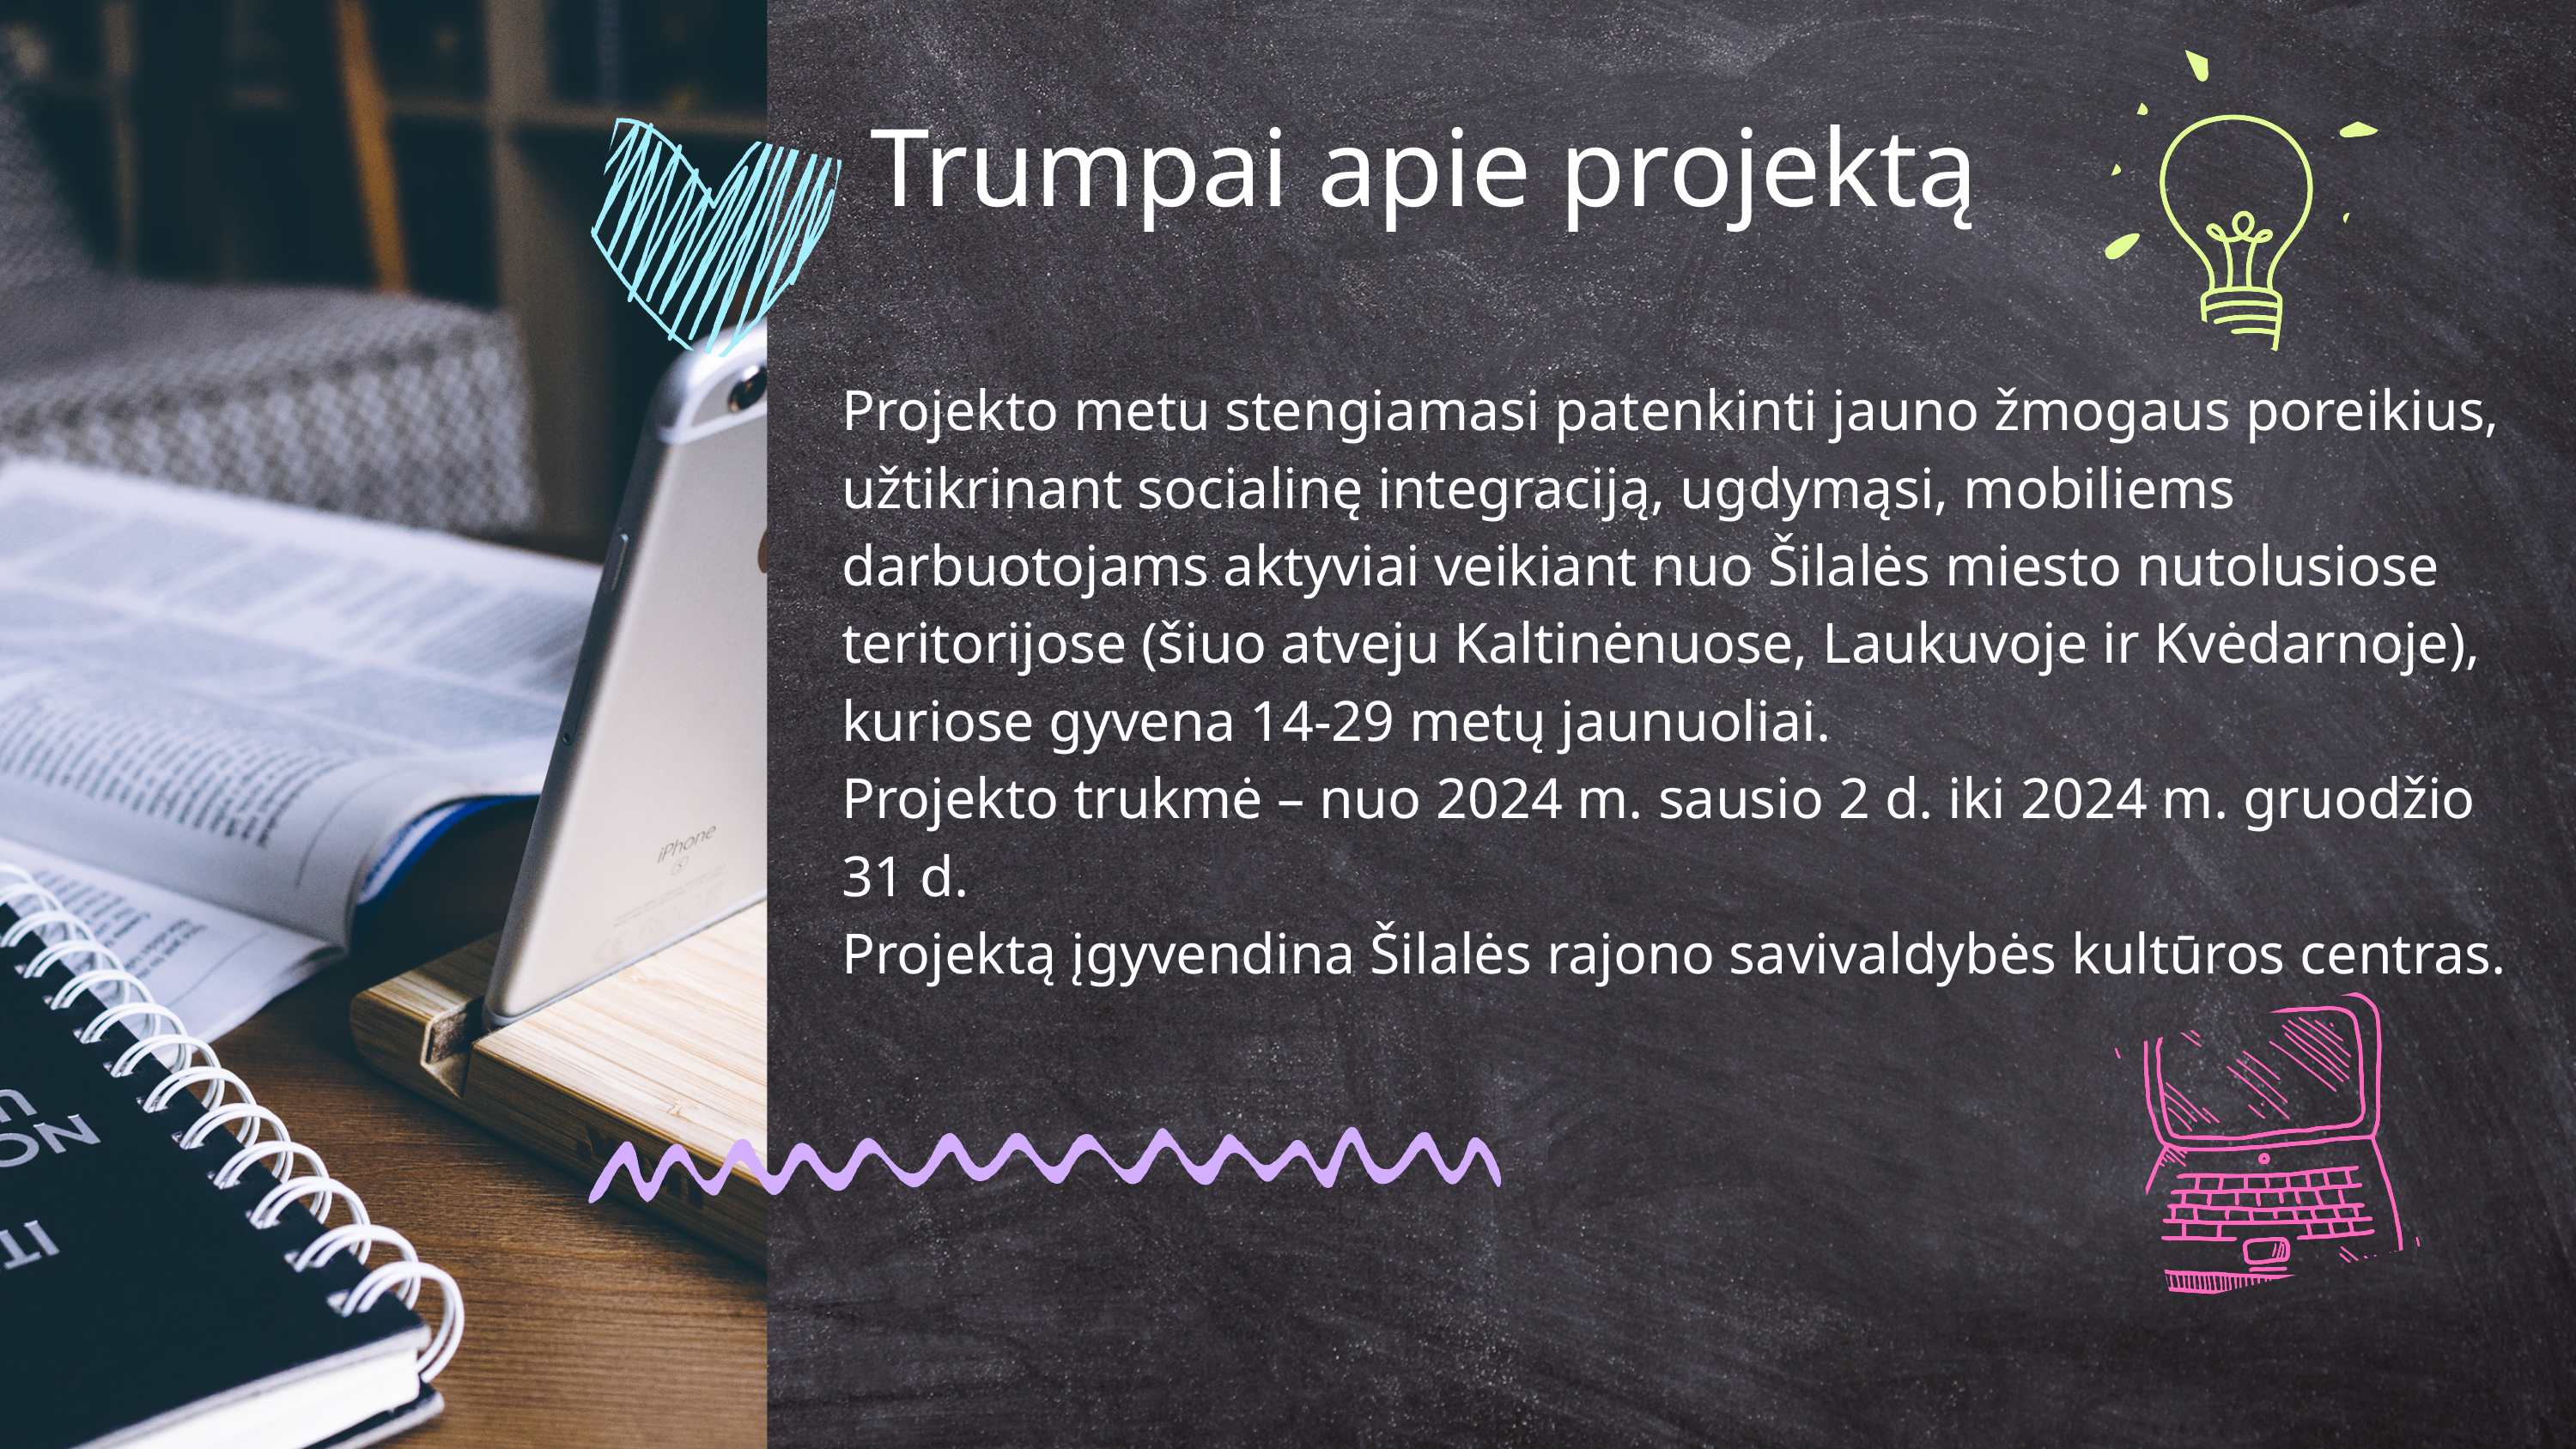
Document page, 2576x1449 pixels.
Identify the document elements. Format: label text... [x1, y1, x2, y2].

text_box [0, 0, 768, 1449]
text_box [2112, 987, 2433, 1304]
text_box [772, 144, 842, 374]
text_box [2073, 41, 2384, 357]
text_box Projekto metu stengiamasi patenkinti jauno žmogaus poreikius, užtikrinant socialinę integraciją, ugdymąsi, mobiliems darbuotojams aktyviai veikiant nuo Šilalės miesto nutolusiose teritorijose (šiuo atveju Kaltinėnuose, Laukuvoje ir Kvėdarnoje), kuriose gyvena 14-29 metų jaunuoliai. Projekto trukmė – nuo 2024 m. sausio 2 d. iki 2024 m. gruodžio 31 d. Projektą įgyvendina Šilalės rajono savivaldybės kultūros centras. [841, 364, 2528, 985]
text_box Trumpai apie projektą [870, 110, 2138, 228]
text_box [769, 0, 2576, 1449]
text_box [772, 1076, 1505, 1234]
